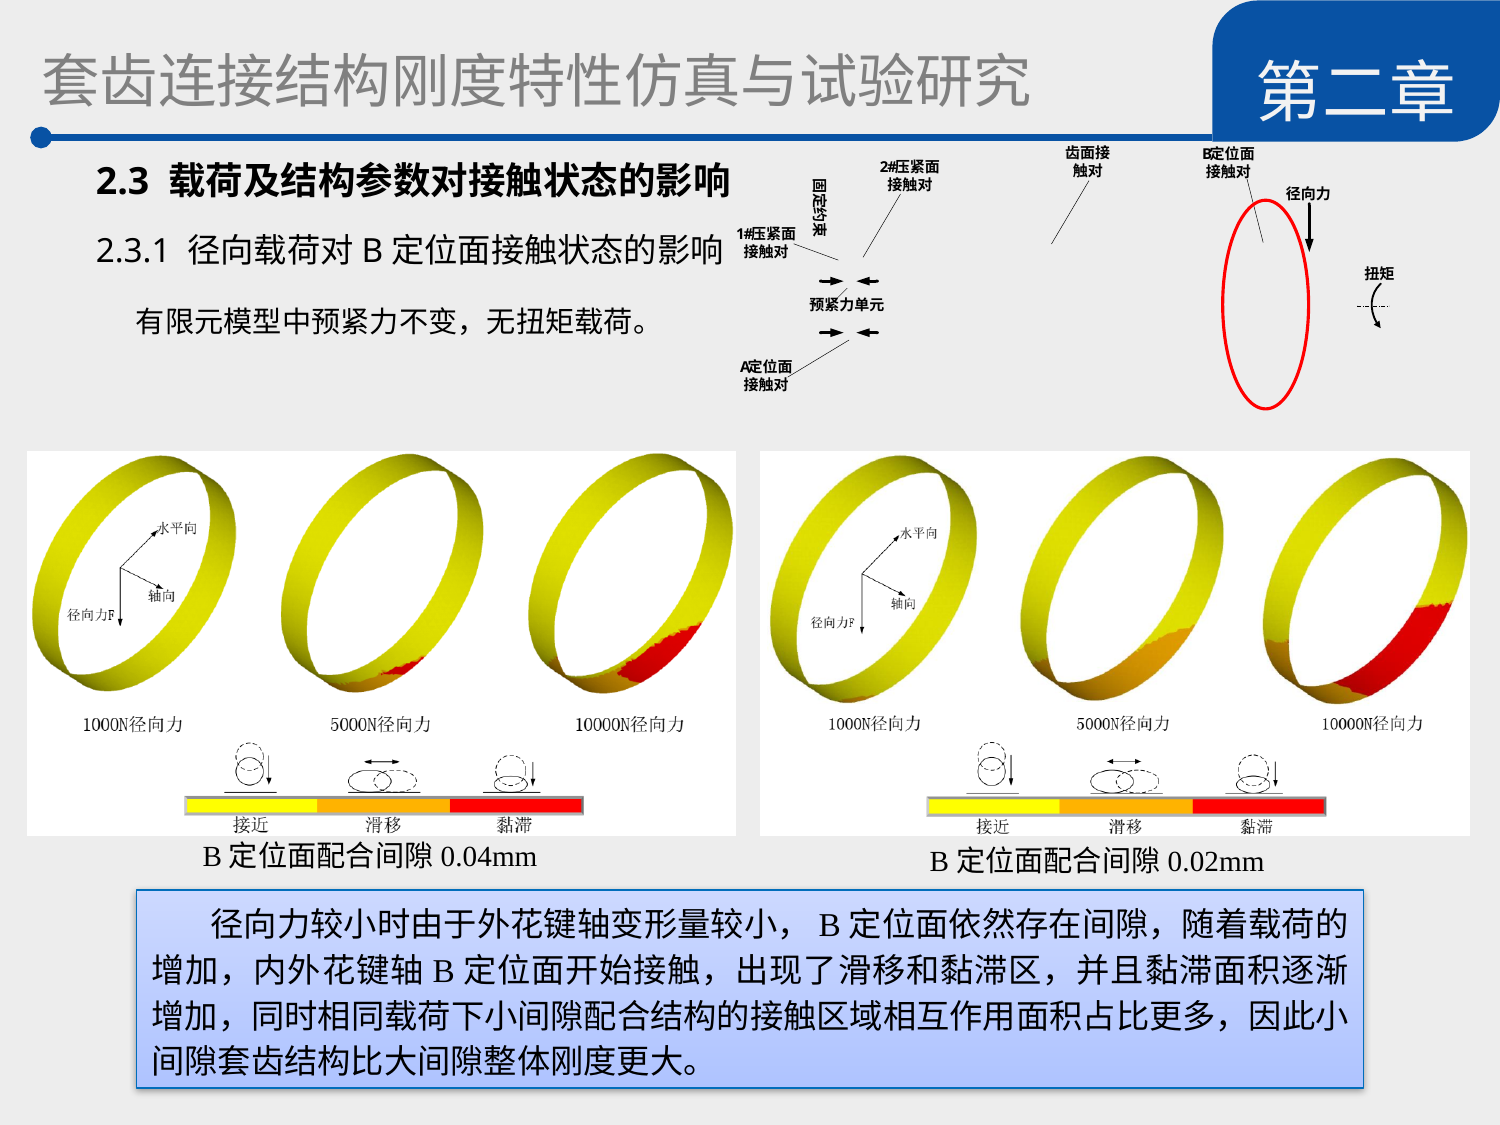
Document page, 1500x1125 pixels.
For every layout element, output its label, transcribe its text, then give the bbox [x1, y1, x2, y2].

text_box 2.3 载荷及结构参数对接触状态的影响 [24, 142, 727, 210]
picture [727, 141, 1403, 440]
text_box 套齿连接结构刚度特性仿真与试验研究 [0, 2, 1212, 122]
text_box 径向力较小时由于外花键轴变形量较小，B定位面依然存在间隙，随着载荷的增加，内外花键轴B定位面开始接触，出现了滑移和黏滞区，并且黏滞面积逐渐增加，同时相同载荷下小间隙配合结构的接触区域相互作用面积占比更多，因此小间隙套齿结构比大间隙整体刚度更大。 [136, 889, 1364, 1088]
text_box 第二章 [1211, 2, 1500, 137]
text_box 有限元模型中预紧力不变，无扭矩载荷。 [61, 278, 684, 346]
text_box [27, 451, 1470, 886]
text_box 2.3.1 径向载荷对B定位面接触状态的影响 [24, 210, 727, 278]
